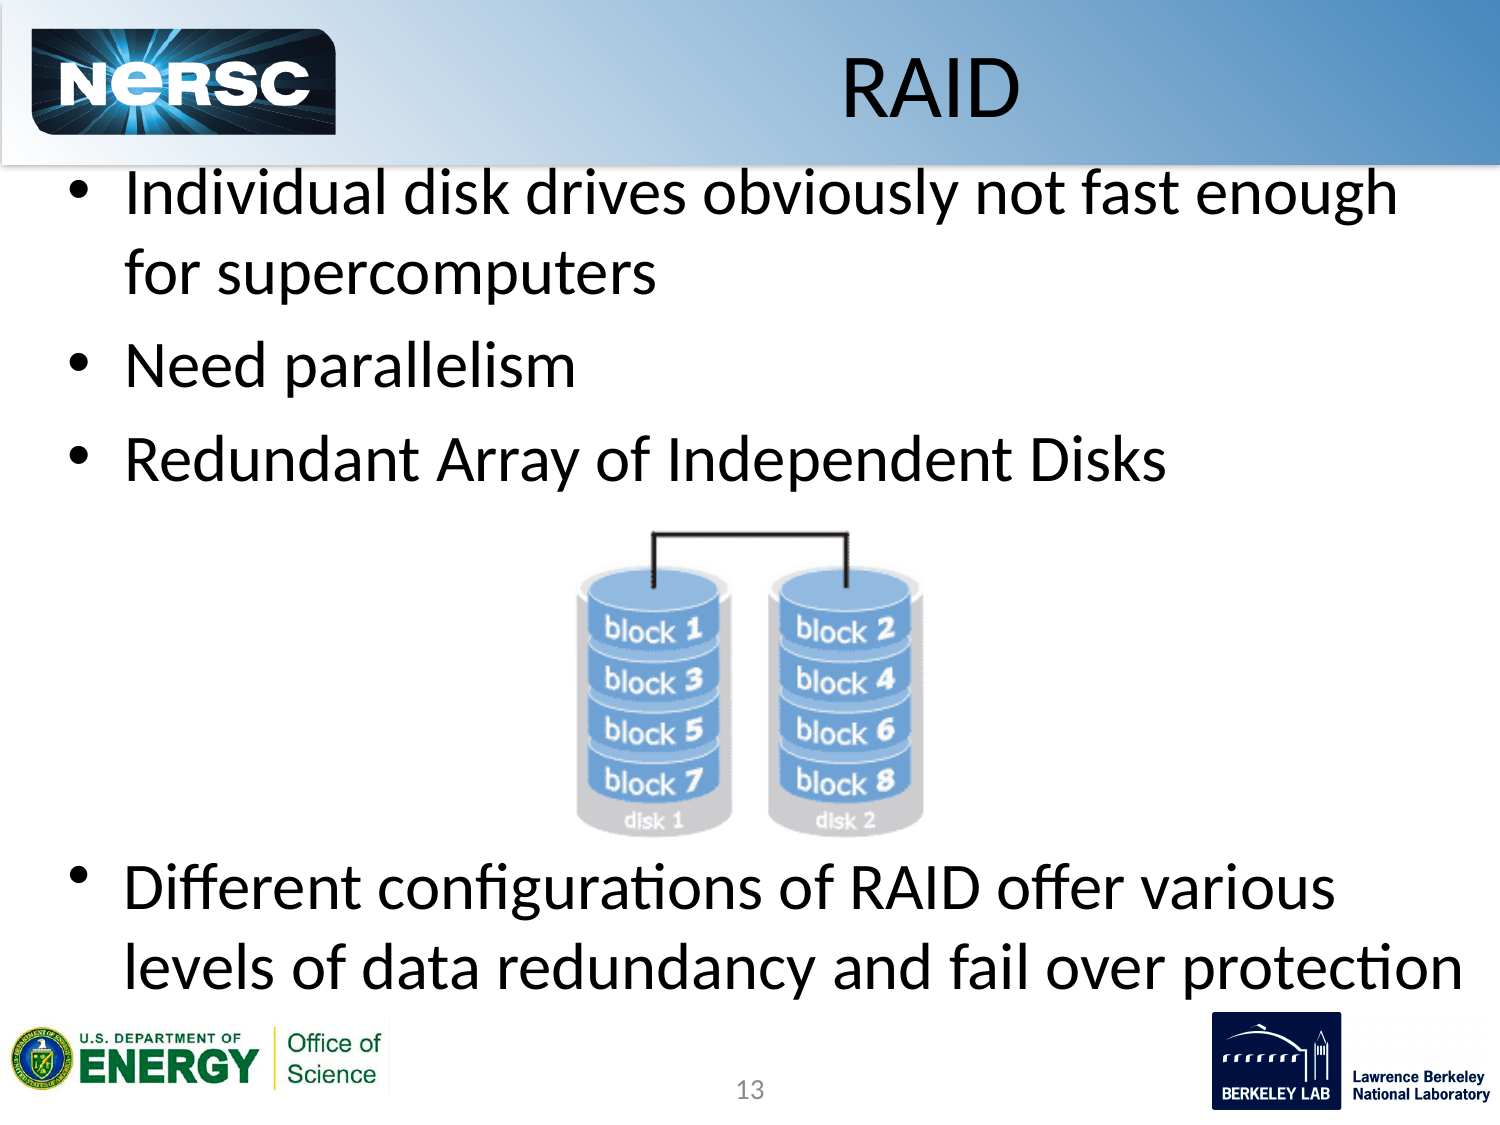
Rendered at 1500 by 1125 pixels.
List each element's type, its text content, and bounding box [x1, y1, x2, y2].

text_box Different configurations of RAID offer various levels of data redundancy and fail over protection [52, 835, 1497, 1046]
list Individual disk drives obviously not fast enough for supercomputers Need parallelism Redundant Array of Independent Disks [52, 140, 1434, 835]
title RAID [375, 18, 1488, 145]
picture [1212, 1046, 1490, 1110]
picture [485, 510, 1003, 887]
picture [0, 1012, 390, 1123]
picture [24, 24, 338, 138]
